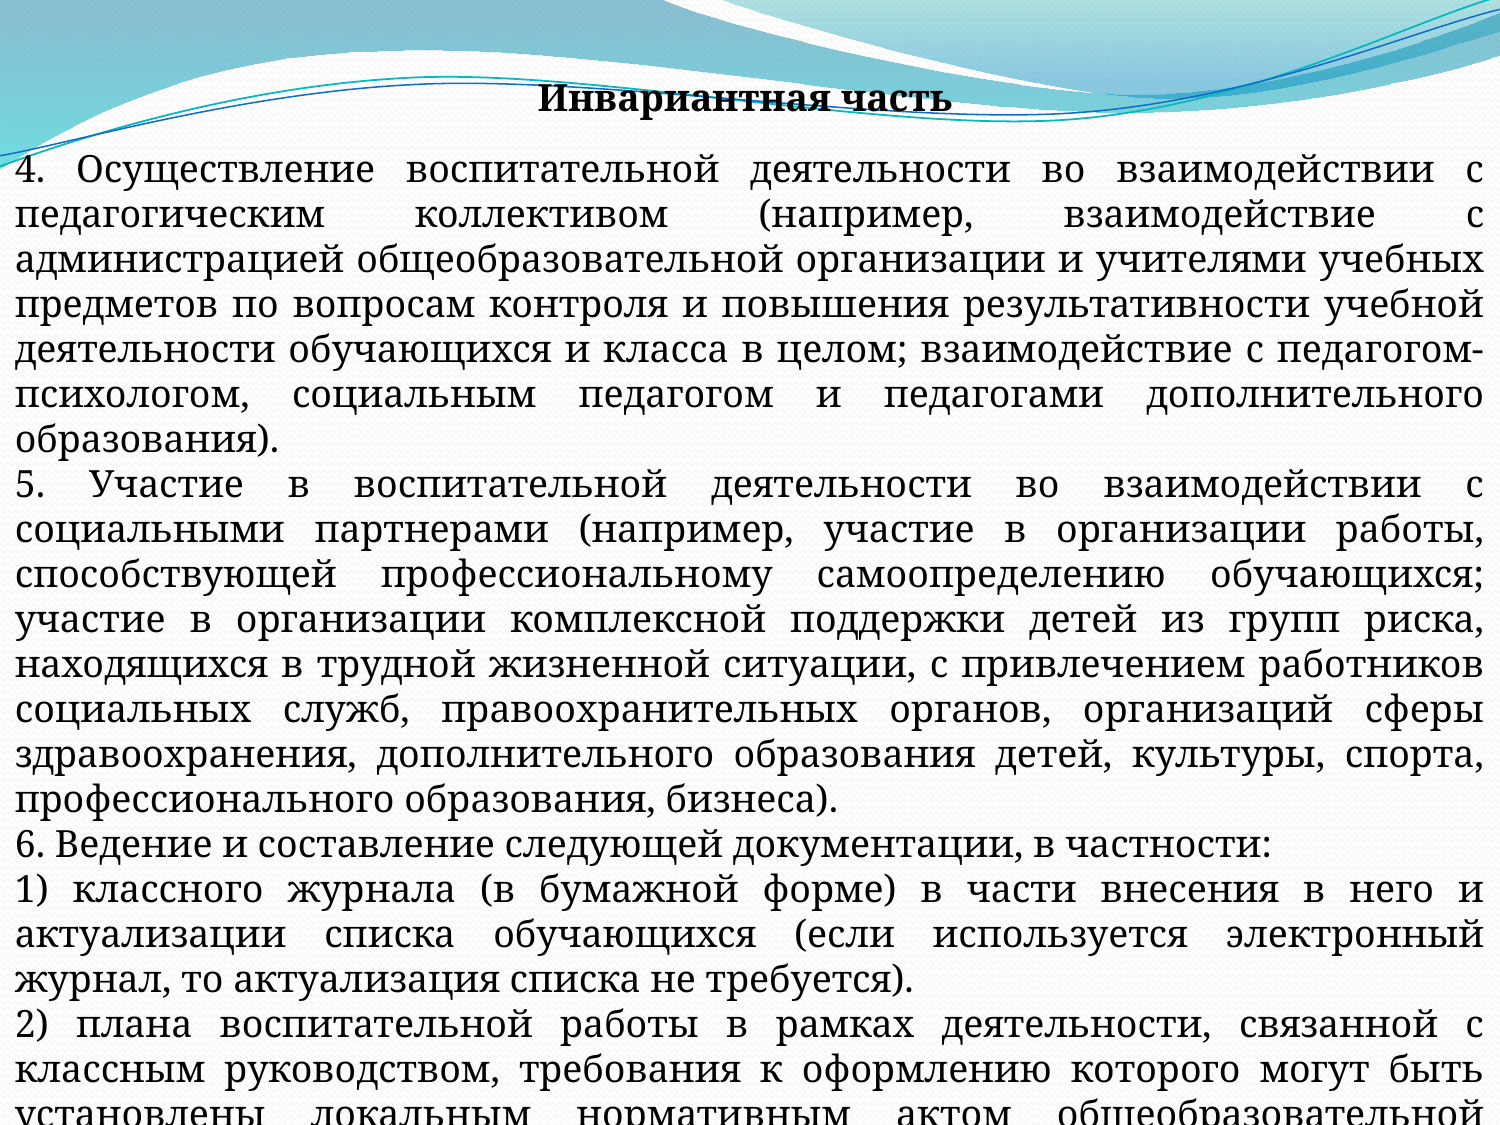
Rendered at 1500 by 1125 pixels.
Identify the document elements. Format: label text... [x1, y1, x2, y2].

text_box 4. Осуществление воспитательной деятельности во взаимодействии с педагогическим коллективом (например, взаимодействие с администрацией общеобразовательной организации и учителями учебных предметов по вопросам контроля и повышения результативности учебной деятельности обучающихся и класса в целом; взаимодействие с педагогом-психологом, социальным педагогом и педагогами дополнительного образования). 5. Участие в воспитательной деятельности во взаимодействии с социальными партнерами (например, участие в организации работы, способствующей профессиональному самоопределению обучающихся; участие в организации комплексной поддержки детей из групп риска, находящихся в трудной жизненной ситуации, с привлечением работников социальных служб, правоохранительных органов, организаций сферы здравоохранения, дополнительного образования детей, культуры, спорта, профессионального образования, бизнеса). 6. Ведение и составление следующей документации, в частности: 1) классного журнала (в бумажной форме) в части внесения в него и актуализации списка обучающихся (если используется электронный журнал, то актуализация списка не требуется). 2) плана воспитательной работы в рамках деятельности, связанной с классным руководством, требования к оформлению которого могут быть установлены локальным нормативным актом общеобразовательной организации по согласованию с выборным органом первичной профсоюзной организации. [0, 137, 1500, 1125]
text_box Инвариантная часть [522, 66, 968, 127]
